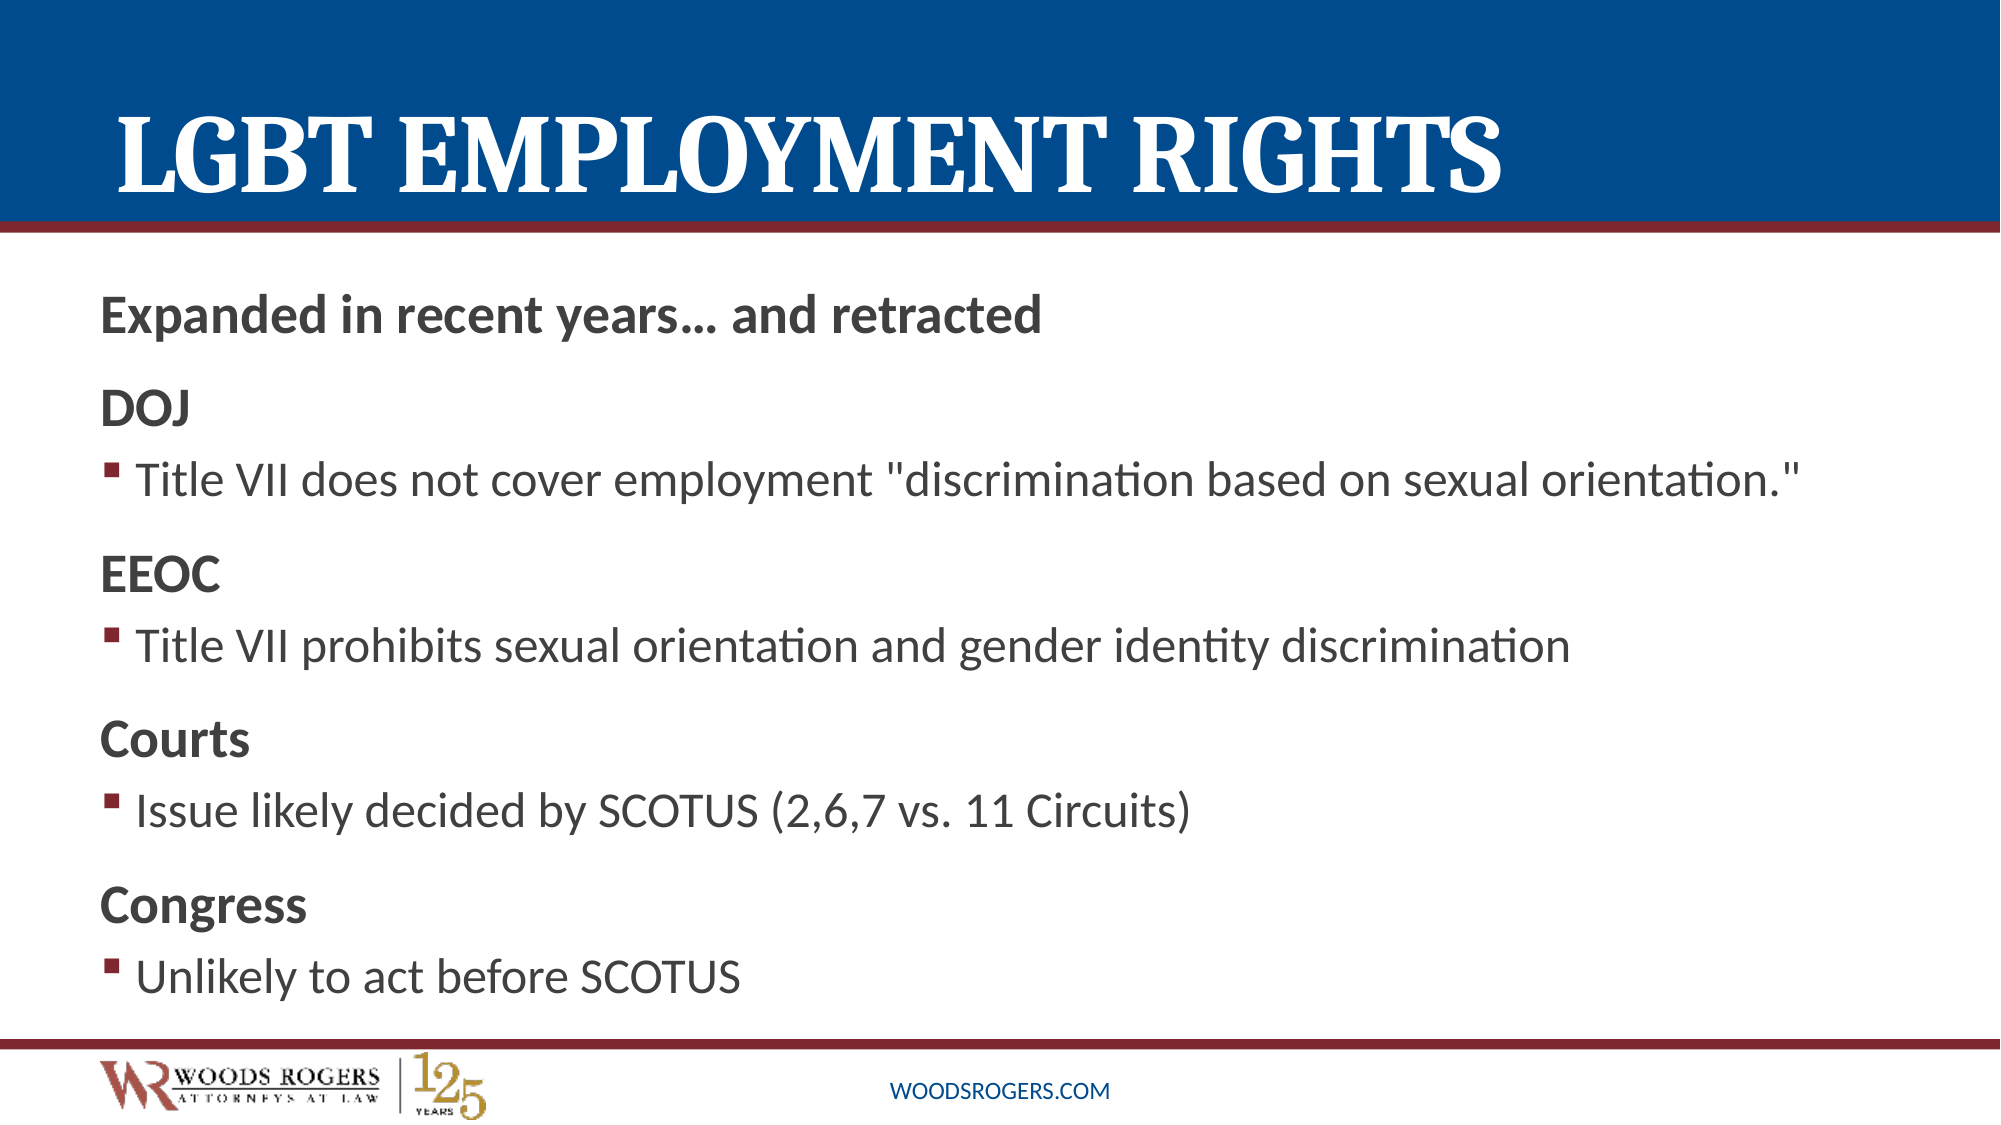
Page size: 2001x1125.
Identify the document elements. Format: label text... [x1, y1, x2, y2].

list Expanded in recent years… and retracted DOJ Title VII does not cover employment "discrimination based on sexual orientation." EEOC Title VII prohibits sexual orientation and gender identity discrimination Courts Issue likely decided by SCOTUS (2,6,7 vs. 11 Circuits) Congress Unlikely to act before SCOTUS [100, 263, 1901, 1013]
title LGBT Employment rights [100, 0, 1901, 223]
picture [100, 1052, 486, 1120]
footer woodsrogers.com [604, 1059, 1396, 1120]
